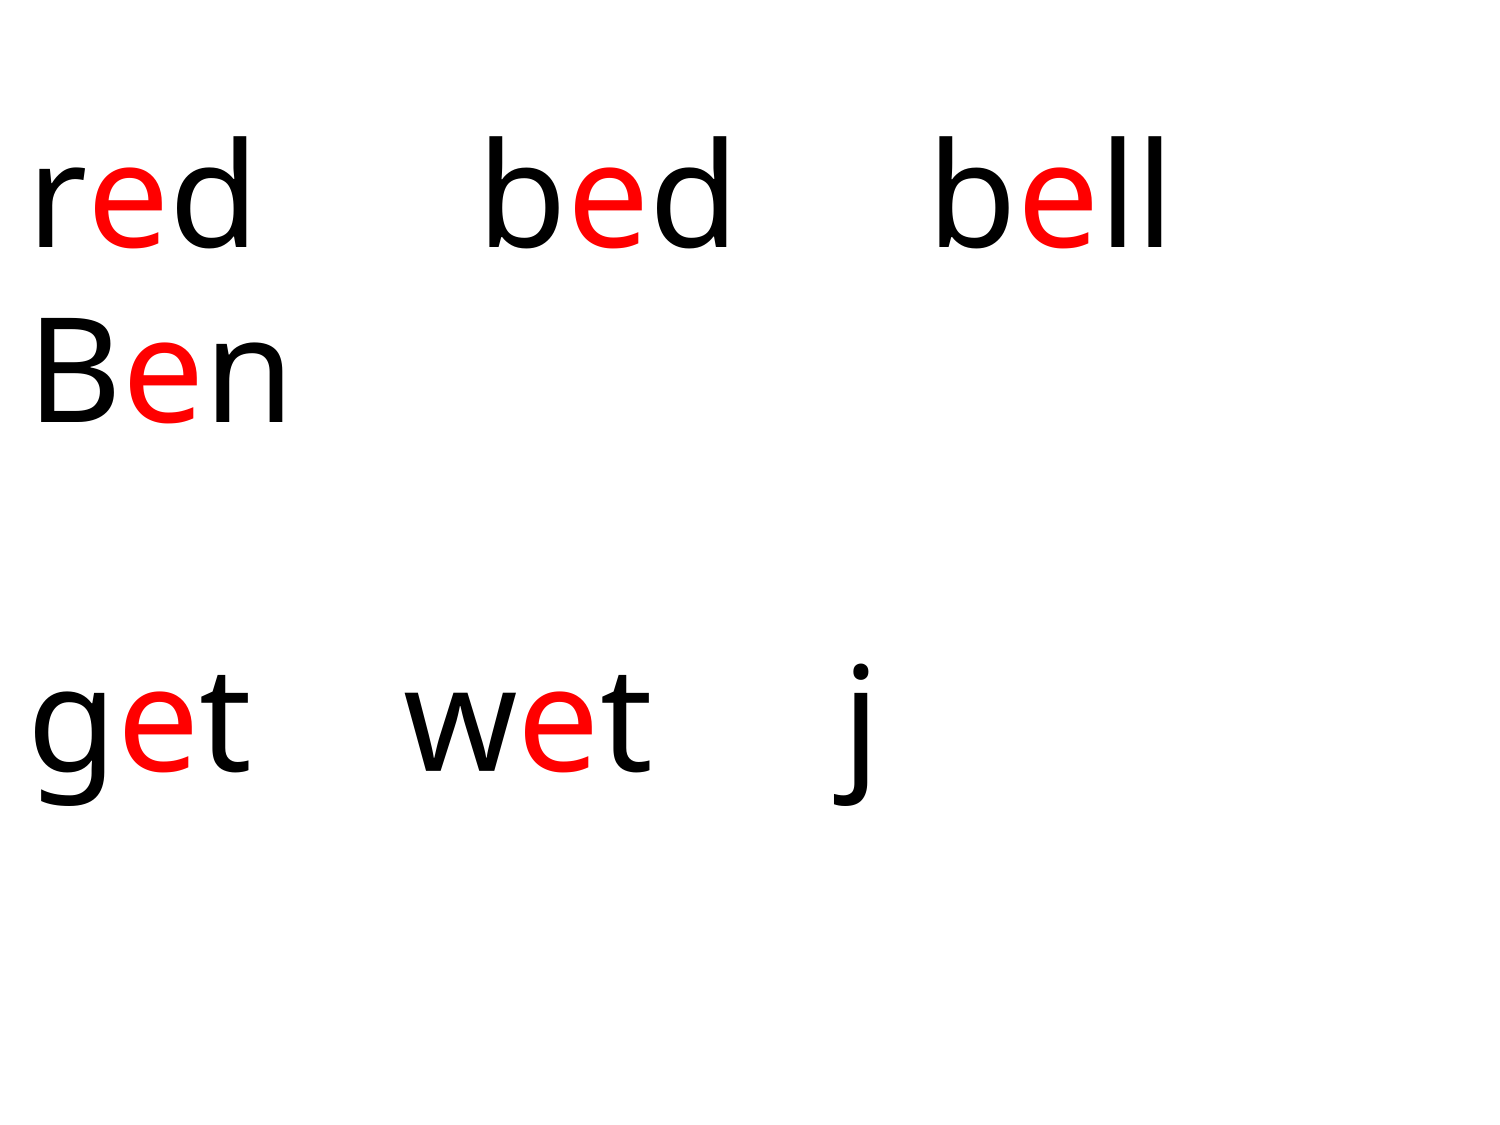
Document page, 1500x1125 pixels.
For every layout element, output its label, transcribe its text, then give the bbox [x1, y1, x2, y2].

text_box red bed bell Ben get wet j [12, 93, 1487, 809]
